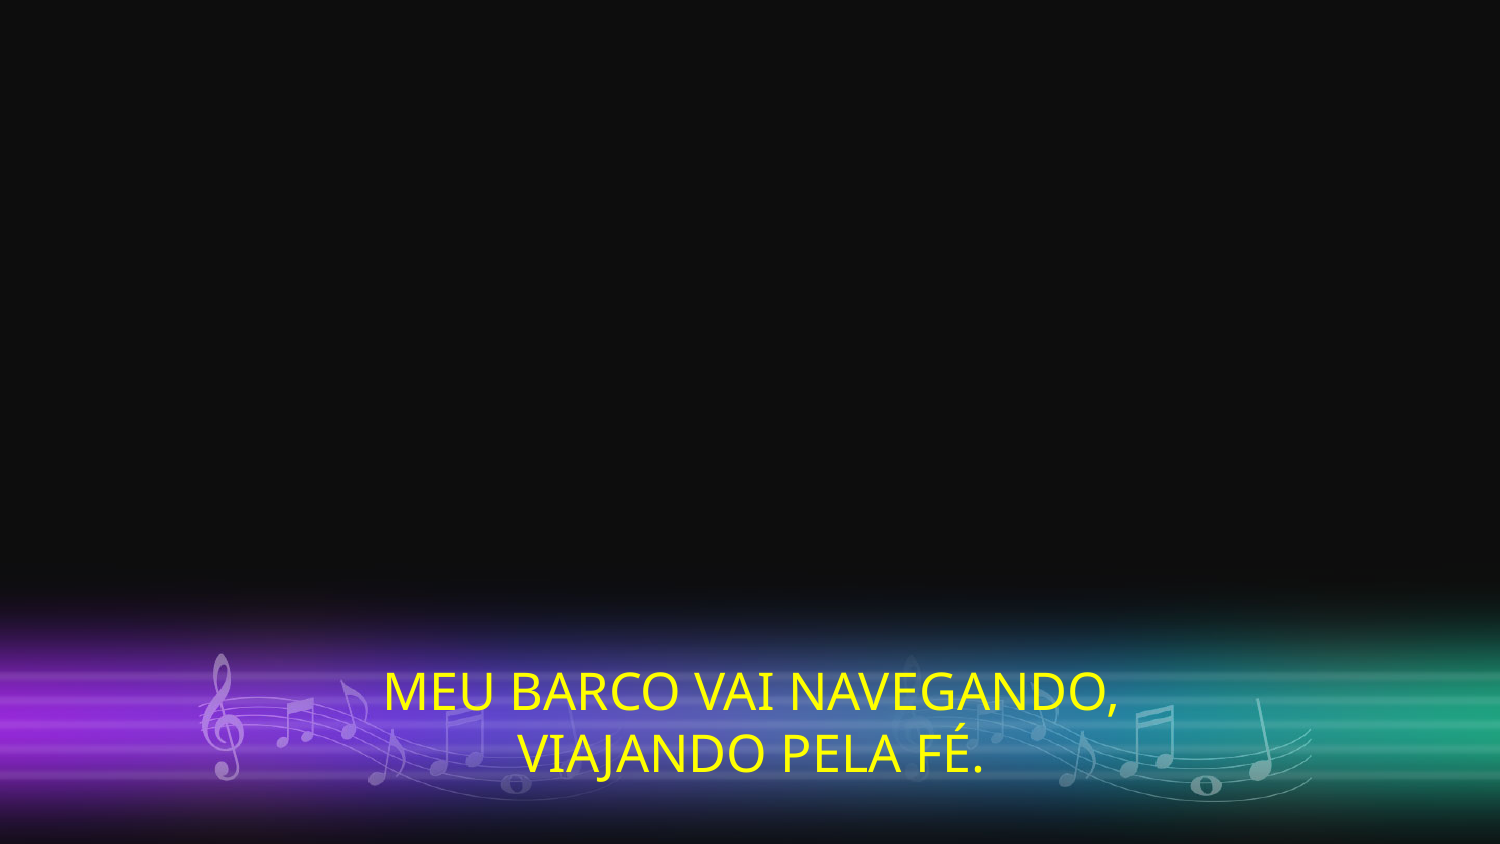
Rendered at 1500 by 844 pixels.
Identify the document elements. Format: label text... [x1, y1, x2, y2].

text_box MEU BARCO VAI NAVEGANDO, VIAJANDO PELA FÉ. [327, 651, 1176, 791]
picture [0, 0, 1500, 844]
